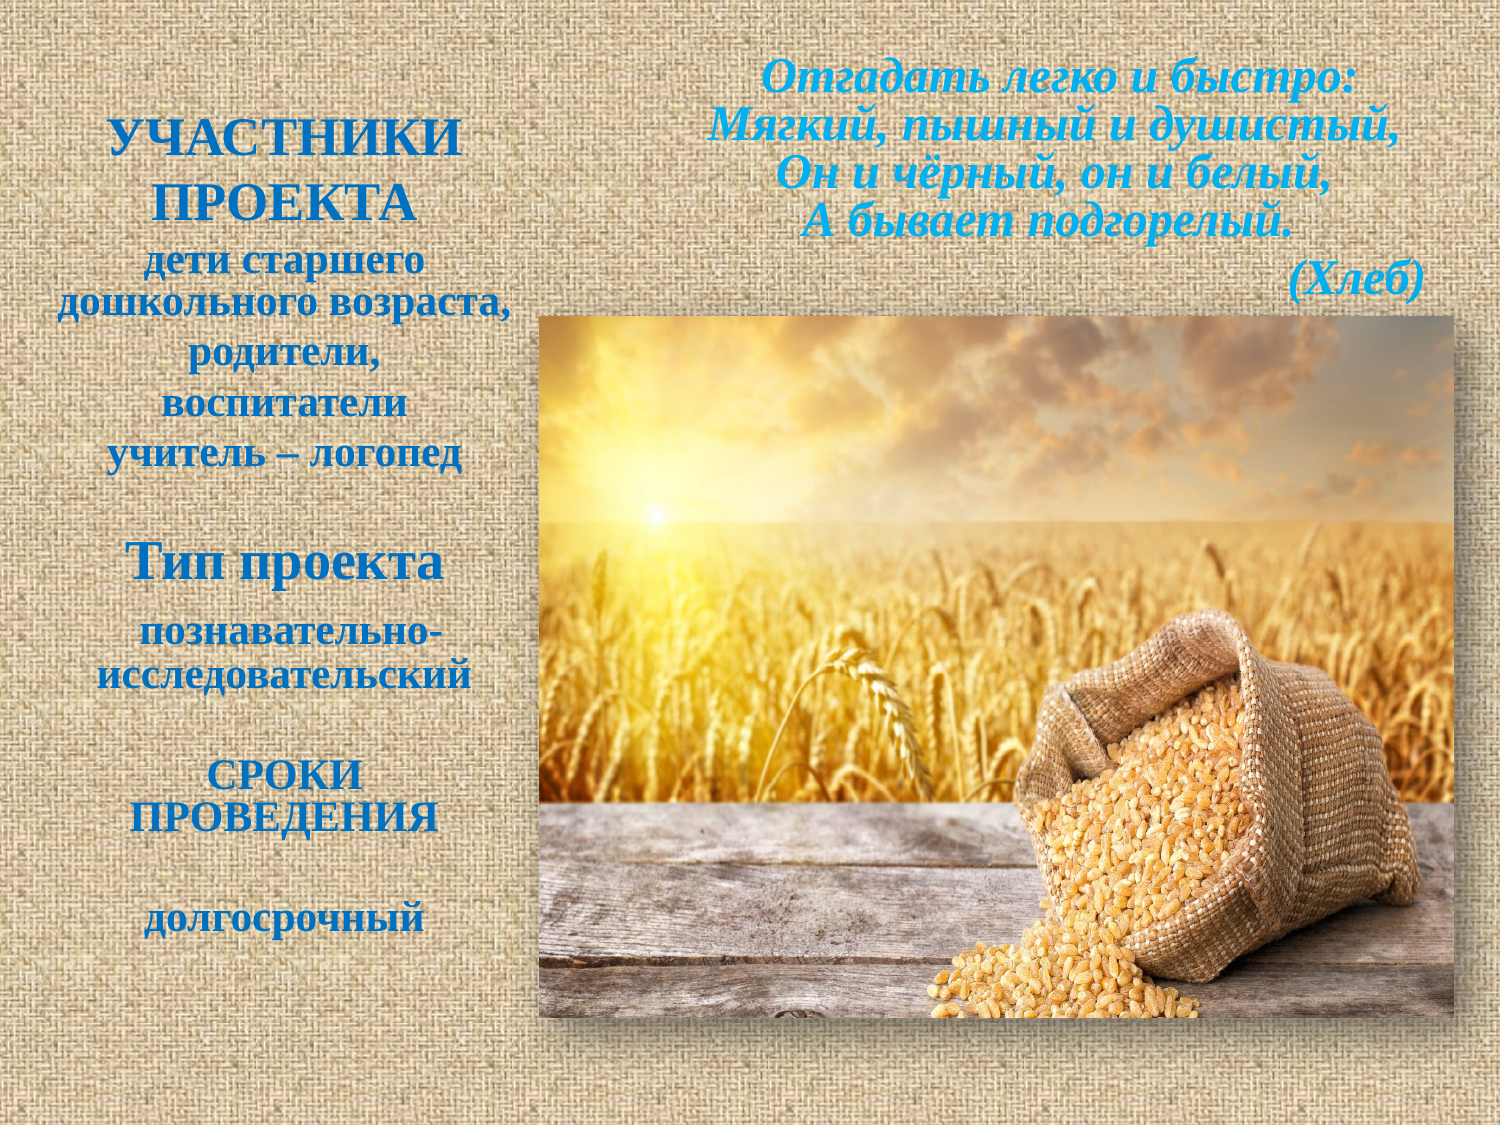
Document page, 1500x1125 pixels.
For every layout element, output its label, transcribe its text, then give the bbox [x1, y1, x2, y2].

picture [538, 316, 1454, 1018]
text_box УЧАСТНИКИ ПРОЕКТА дети старшего дошкольного возраста, родители, воспитатели учитель – логопед Тип проекта познавательно-исследовательский СРОКИ ПРОВЕДЕНИЯ долгосрочный [35, 93, 528, 998]
subtitle Отгадать легко и быстро: Мягкий, пышный и душистый, Он и чёрный, он и белый, А бывает подгорелый. (Хлеб) [667, 46, 1442, 299]
